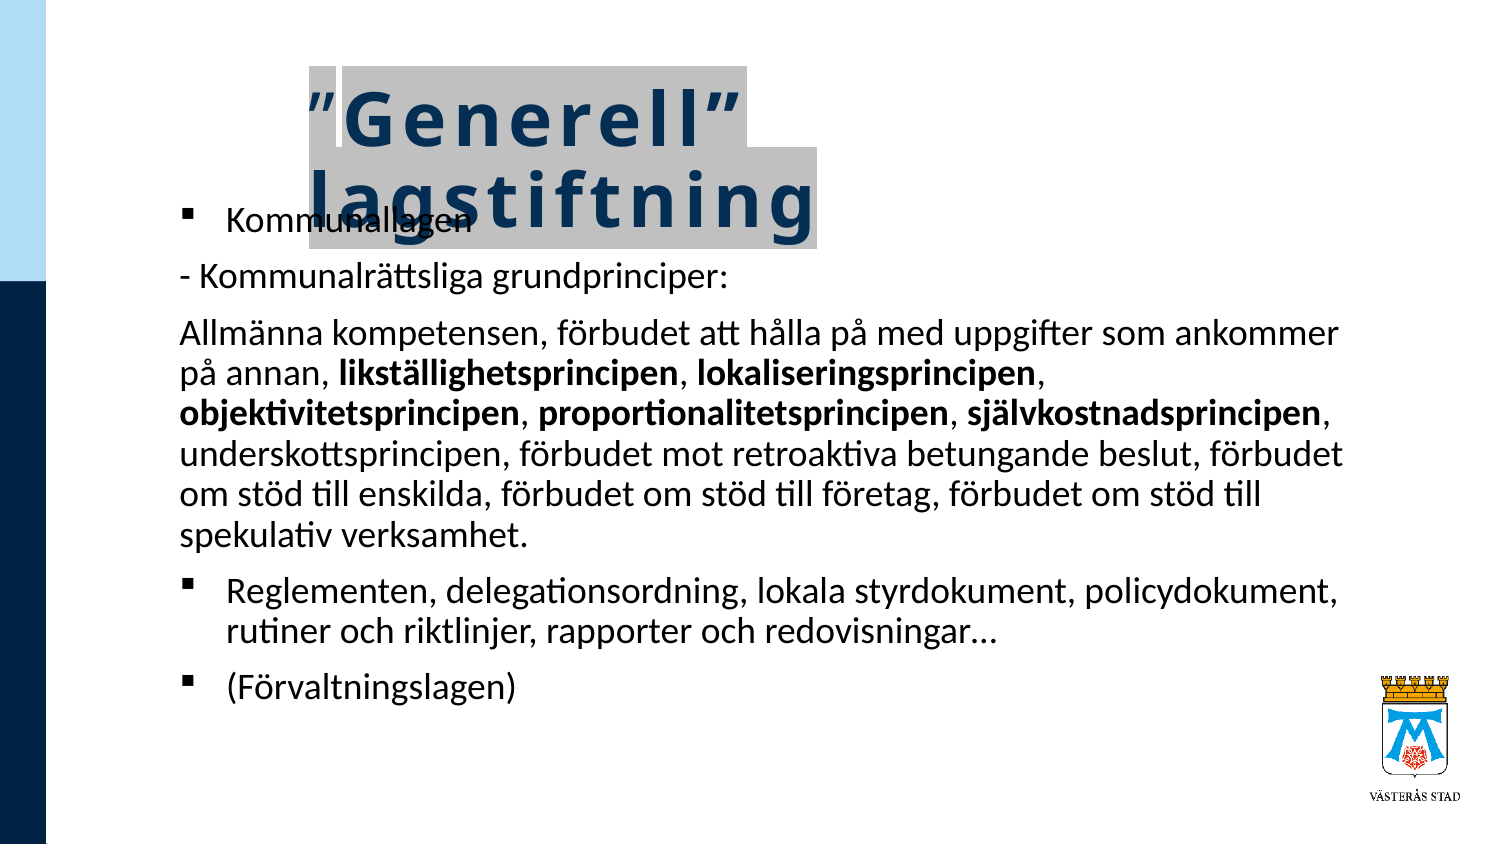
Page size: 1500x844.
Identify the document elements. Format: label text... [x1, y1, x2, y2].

picture [1369, 676, 1460, 801]
picture [0, 0, 46, 844]
list Kommunallagen - Kommunalrättsliga grundprinciper: Allmänna kompetensen, förbudet att hålla på med uppgifter som ankommer på annan, likställighetsprincipen, lokaliseringsprincipen, objektivitetsprincipen, proportionalitetsprincipen, självkostnadsprincipen, underskottsprincipen, förbudet mot retroaktiva betungande beslut, förbudet om stöd till enskilda, förbudet om stöd till företag, förbudet om stöd till spekulativ verksamhet. Reglementen, delegationsordning, lokala styrdokument, policydokument, rutiner och riktlinjer, rapporter och redovisningar… (Förvaltningslagen) [179, 200, 1349, 777]
title ”Generell” lagstiftning [308, 81, 1161, 164]
